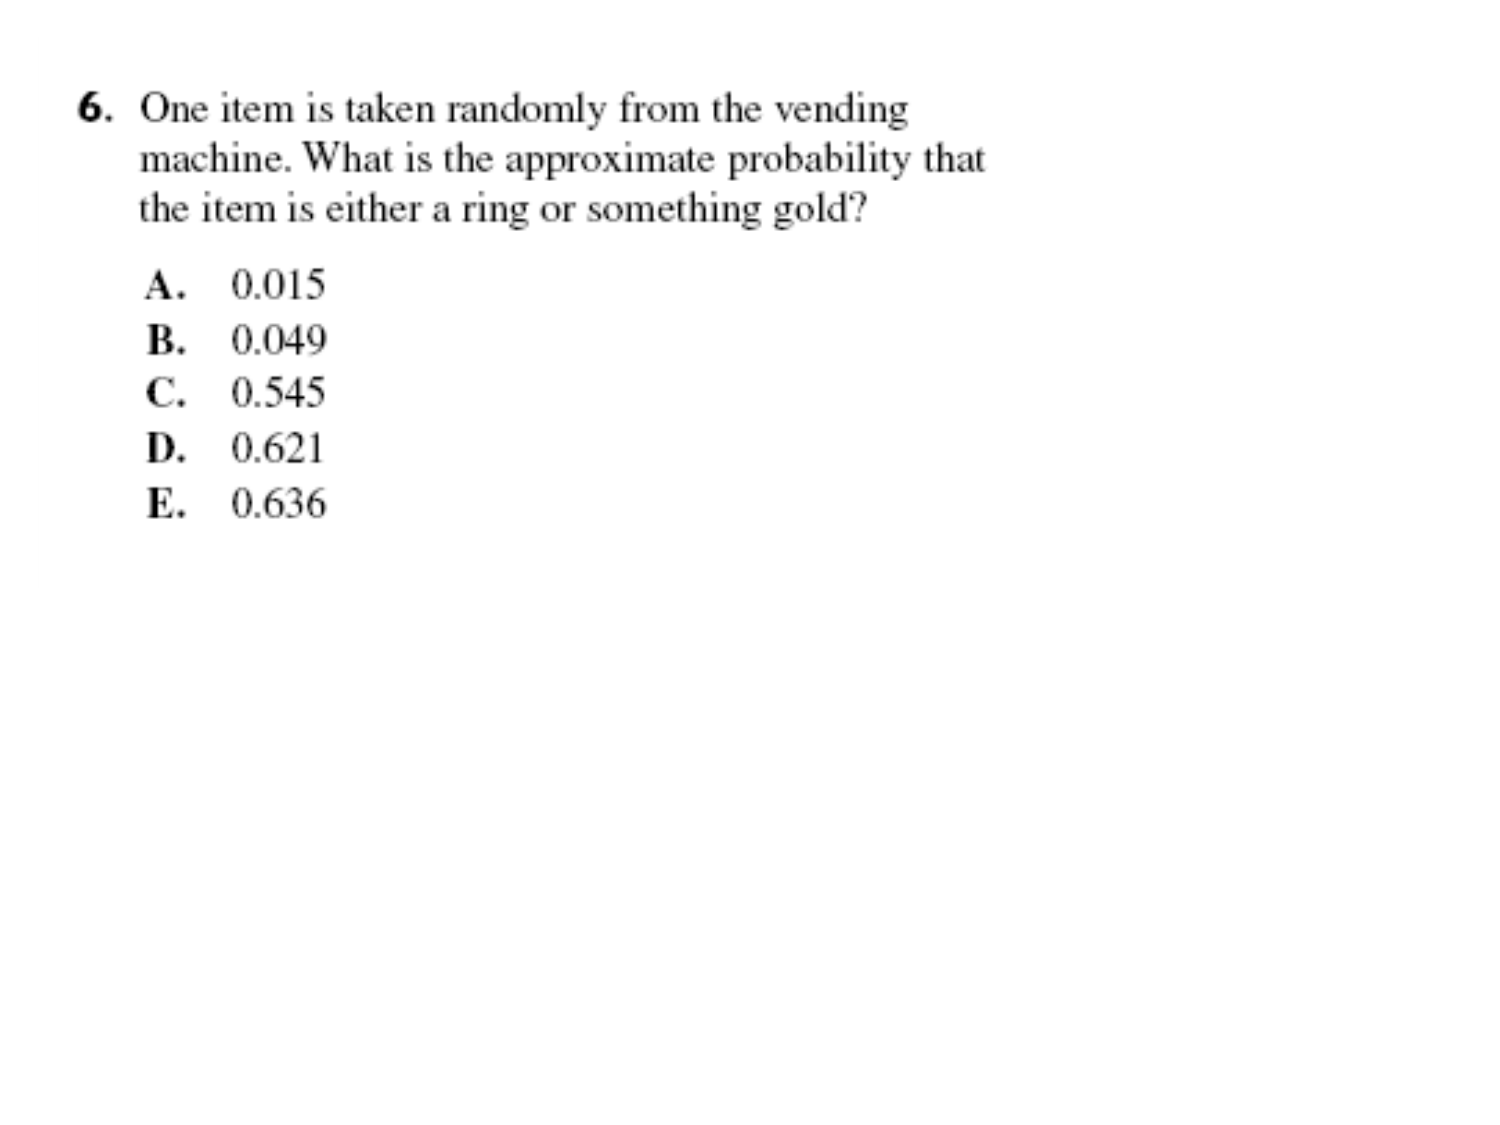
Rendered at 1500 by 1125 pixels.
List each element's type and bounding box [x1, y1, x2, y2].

picture [37, 37, 1000, 588]
